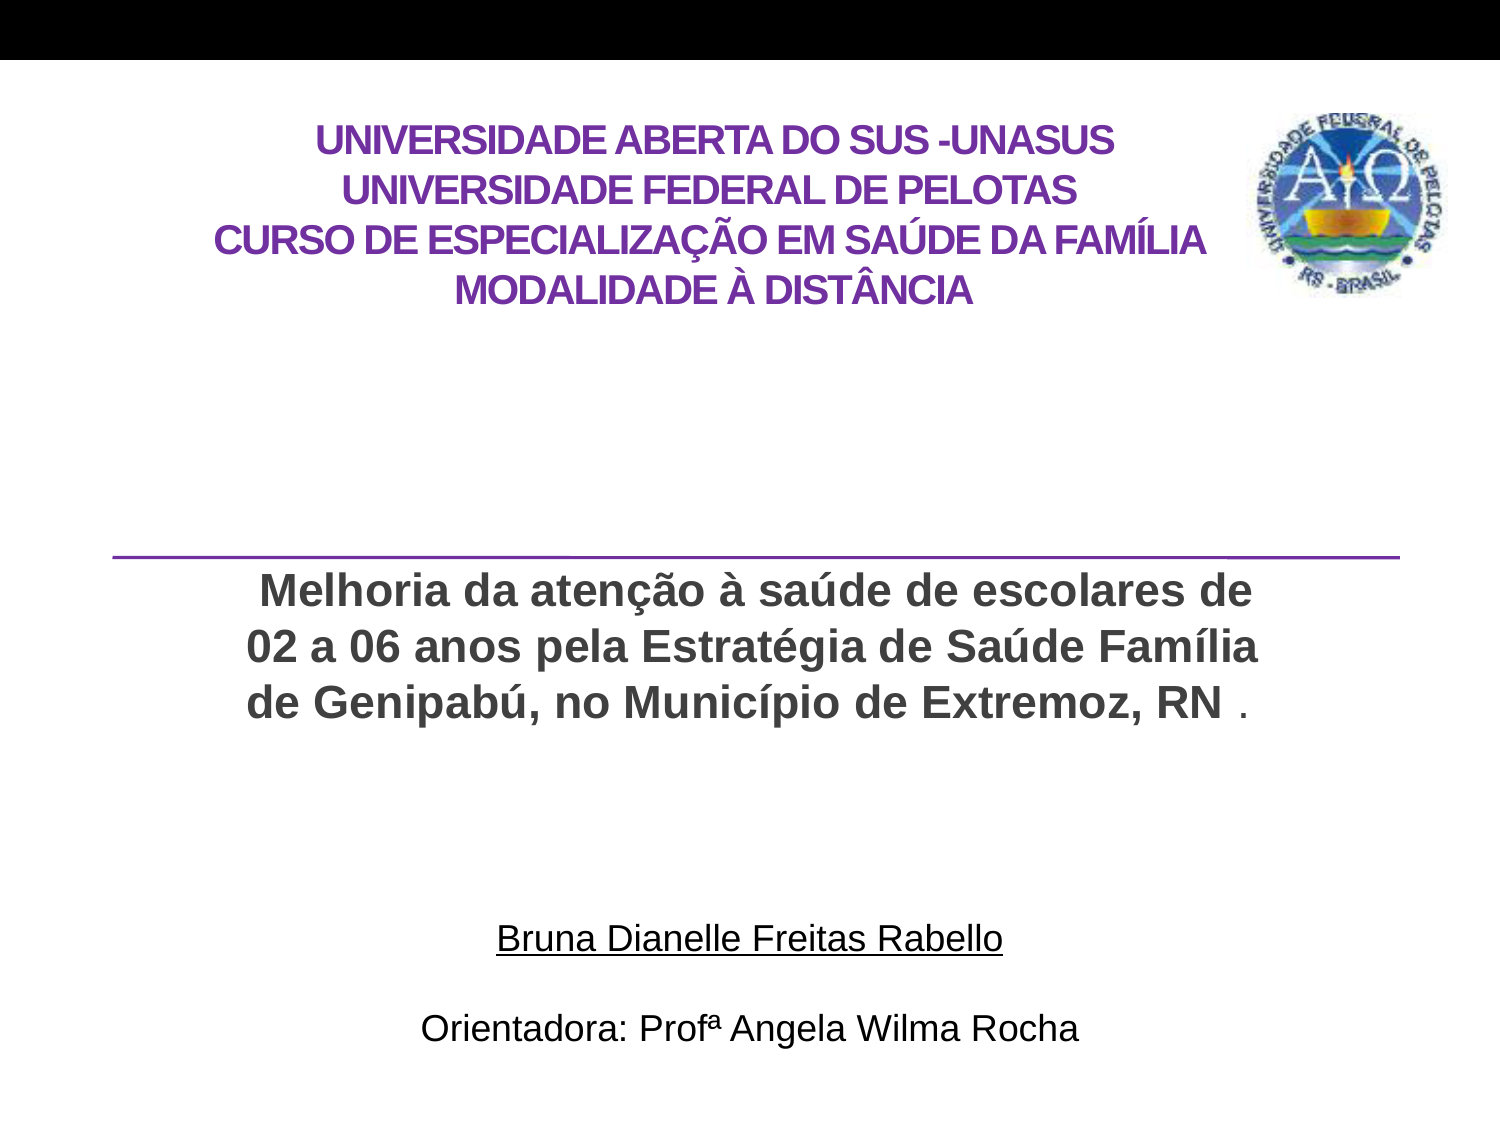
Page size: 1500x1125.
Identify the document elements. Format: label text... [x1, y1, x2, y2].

text_box Bruna Dianelle Freitas Rabello Orientadora: Profª Angela Wilma Rocha [289, 907, 1211, 1057]
subtitle Melhoria da atenção à saúde de escolares de 02 a 06 anos pela Estratégia de Saúde Família de Genipabú, no Município de Extremoz, RN . [231, 487, 1282, 776]
picture [1245, 113, 1448, 298]
title UNIVERSIDADE ABERTA DO SUS -UNASUS UNIVERSIDADE FEDERAL DE PELOTAS Curso de Especialização em Saúde da Família Modalidade à distância [53, 54, 1376, 371]
